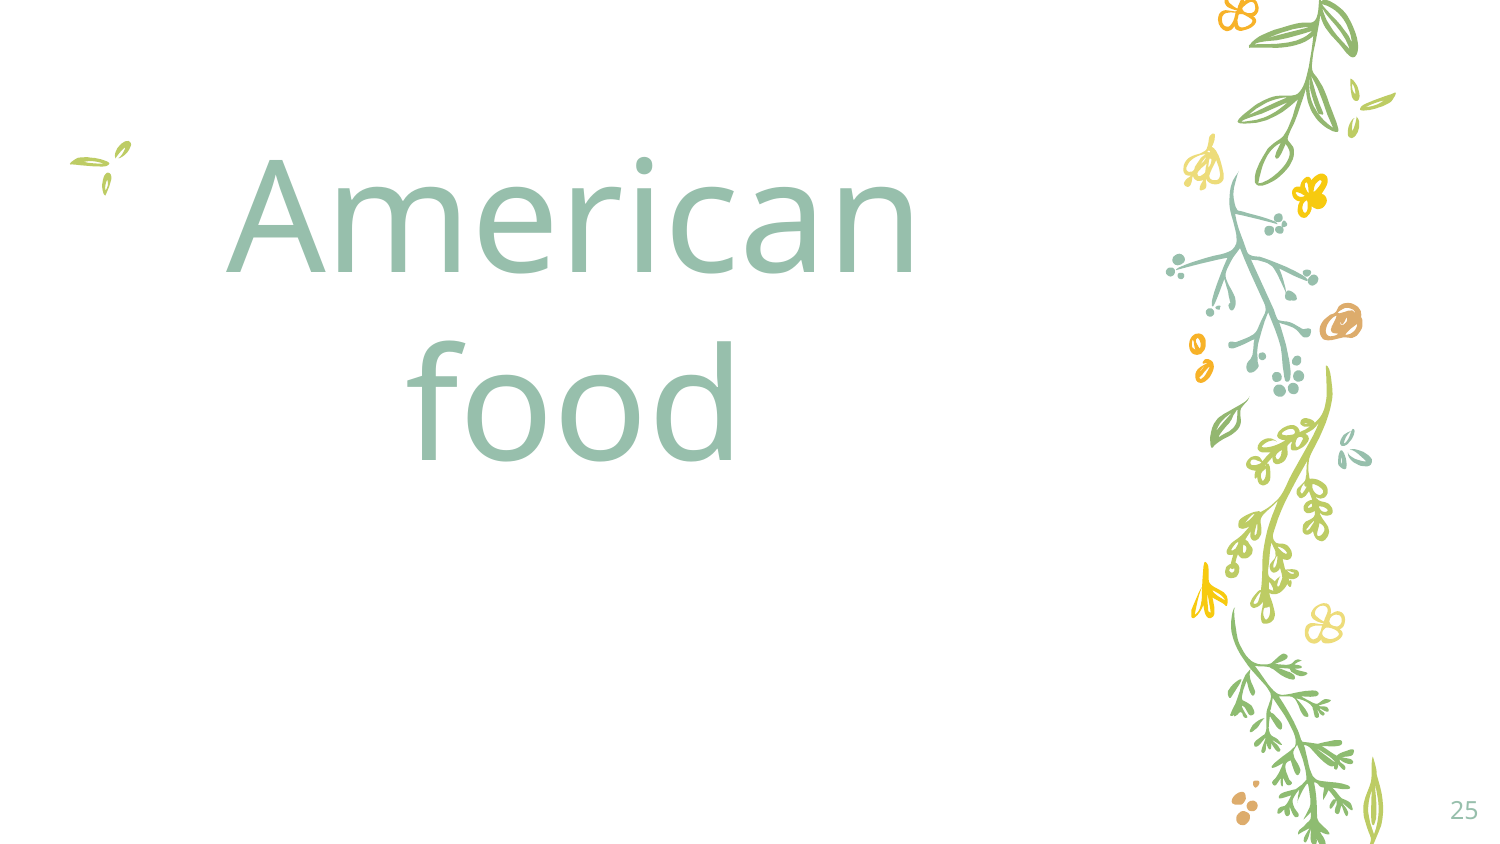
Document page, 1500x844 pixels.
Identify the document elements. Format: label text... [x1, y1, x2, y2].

title American food [28, 291, 1122, 507]
slide_number 25 [1403, 779, 1494, 844]
